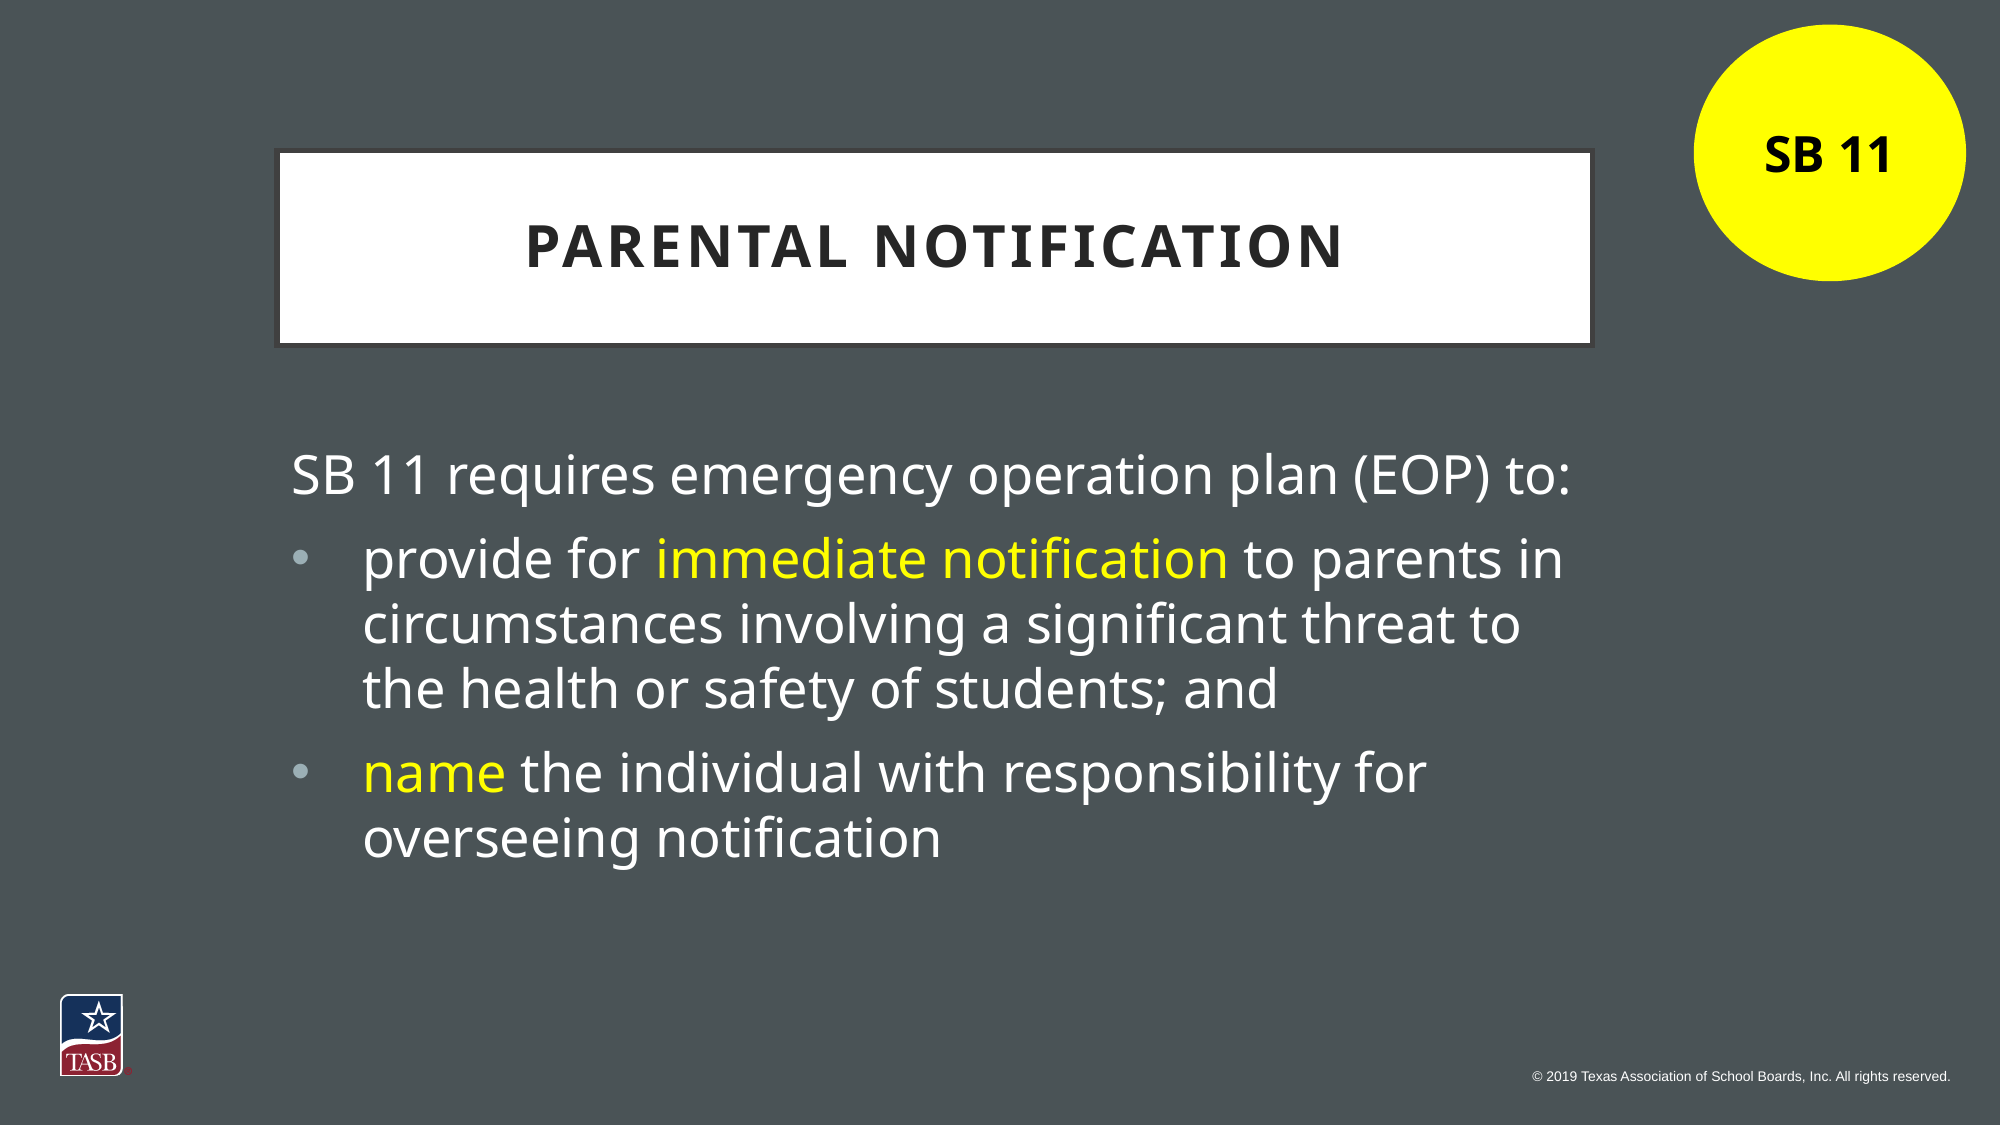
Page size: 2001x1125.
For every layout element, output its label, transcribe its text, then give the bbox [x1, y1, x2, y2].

title Parental Notification [274, 148, 1595, 348]
list SB 11 requires emergency operation plan (EOP) to: provide for immediate notification to parents in circumstances involving a significant threat to the health or safety of students; and name the individual with responsibility for overseeing notification [276, 432, 1593, 942]
text_box SB 11 [1694, 25, 1966, 281]
picture [60, 994, 132, 1076]
